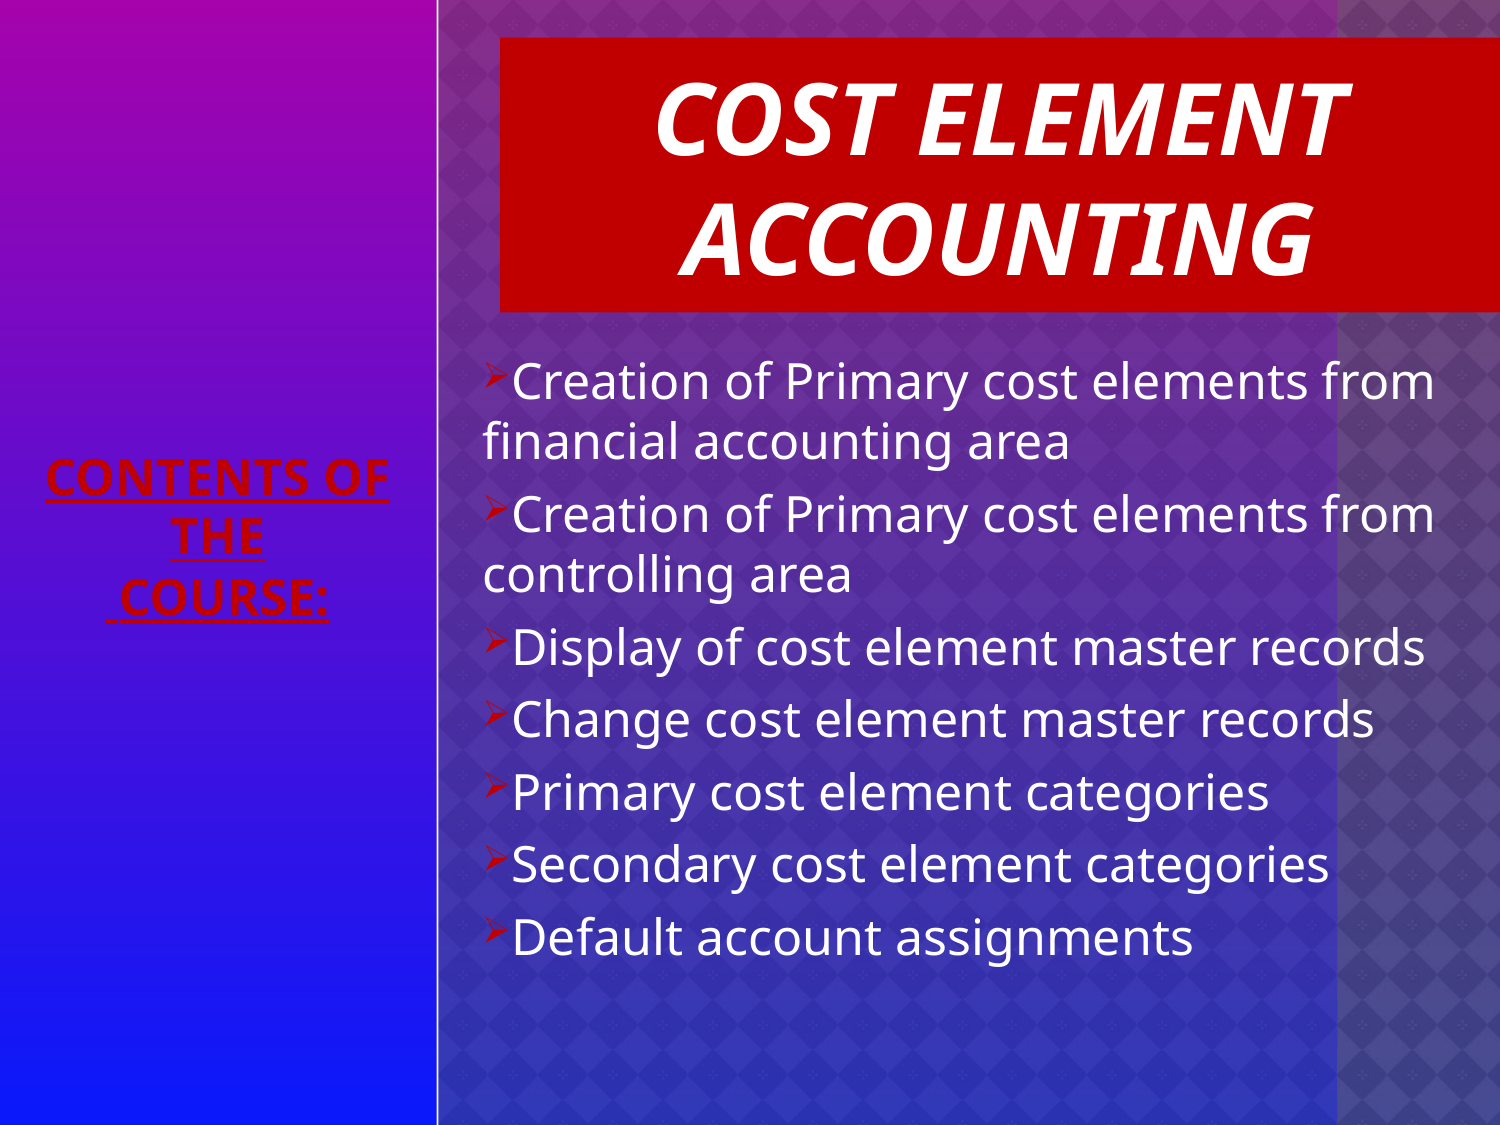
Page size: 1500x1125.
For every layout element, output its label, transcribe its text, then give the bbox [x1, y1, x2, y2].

title COST ELEMENT ACCOUNTING [500, 37, 1500, 313]
subtitle Creation of Primary cost elements from financial accounting area Creation of Primary cost elements from controlling area Display of cost element master records Change cost element master records Primary cost element categories Secondary cost element categories Default account assignments [474, 287, 1463, 1100]
text_box CONTENTS OF THE COURSE: [0, 437, 441, 633]
